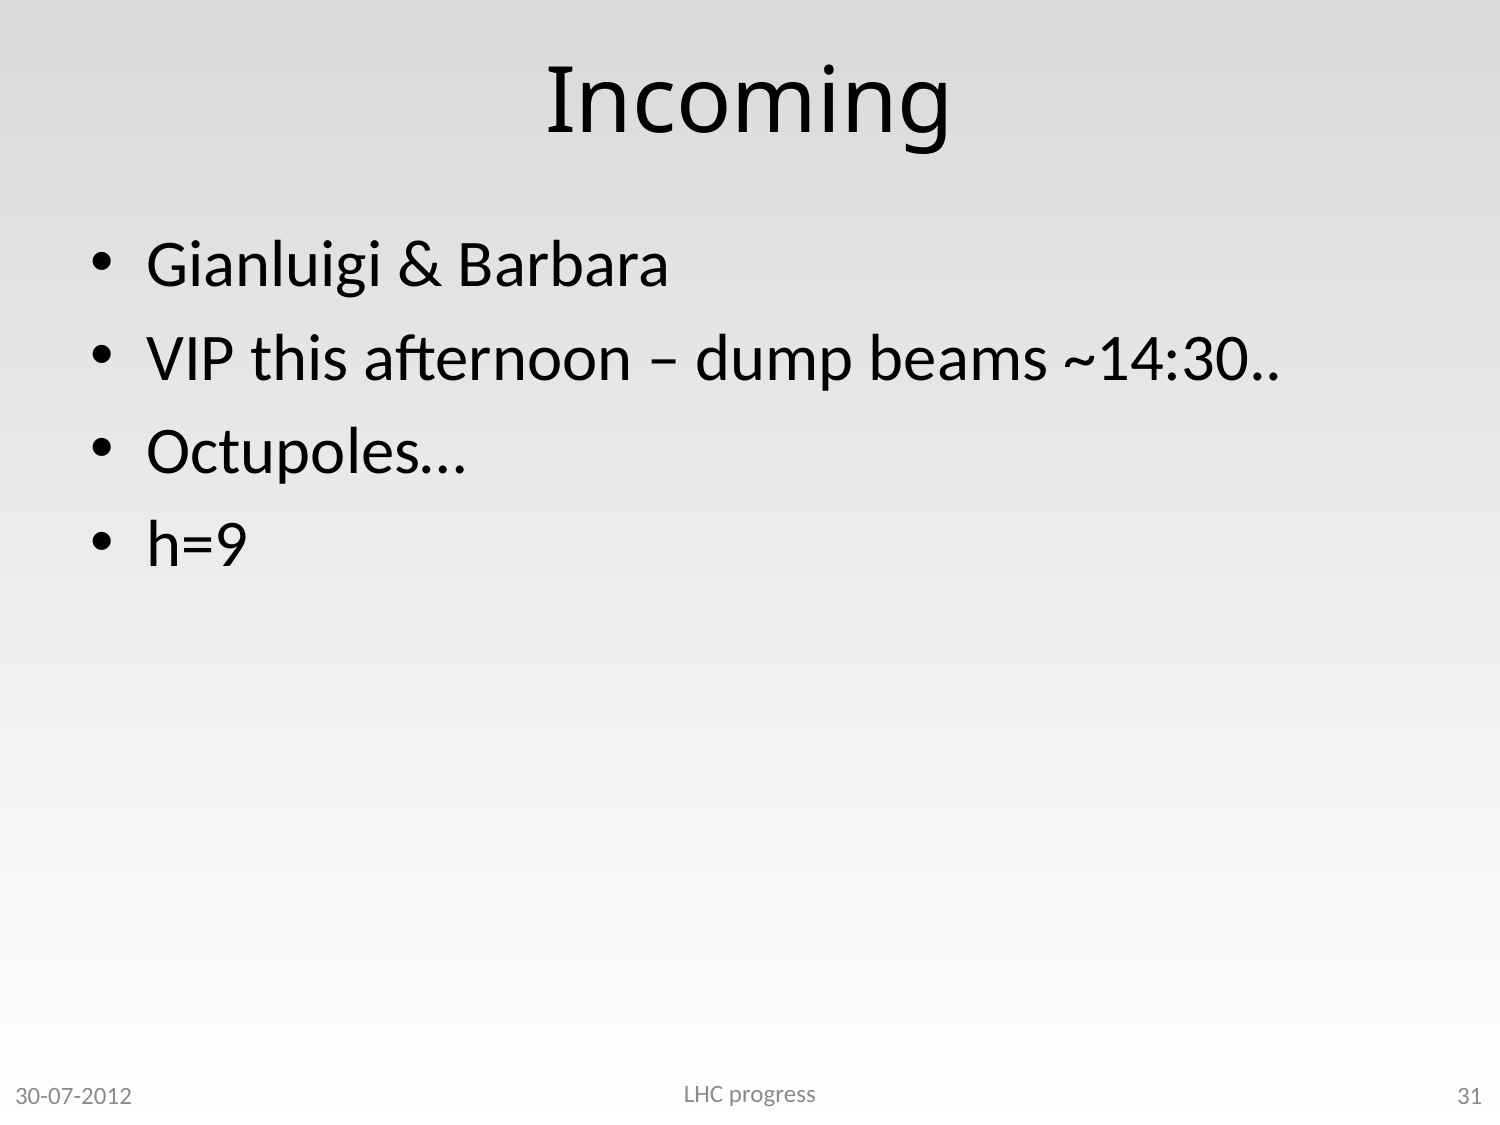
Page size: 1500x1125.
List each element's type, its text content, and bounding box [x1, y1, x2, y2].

footer LHC progress [512, 1062, 988, 1123]
list Gianluigi & Barbara VIP this afternoon – dump beams ~14:30.. Octupoles… h=9 [75, 212, 1425, 955]
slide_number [0, 1064, 350, 1125]
title Incoming [75, 24, 1425, 168]
slide_number 31 [1147, 1065, 1498, 1125]
